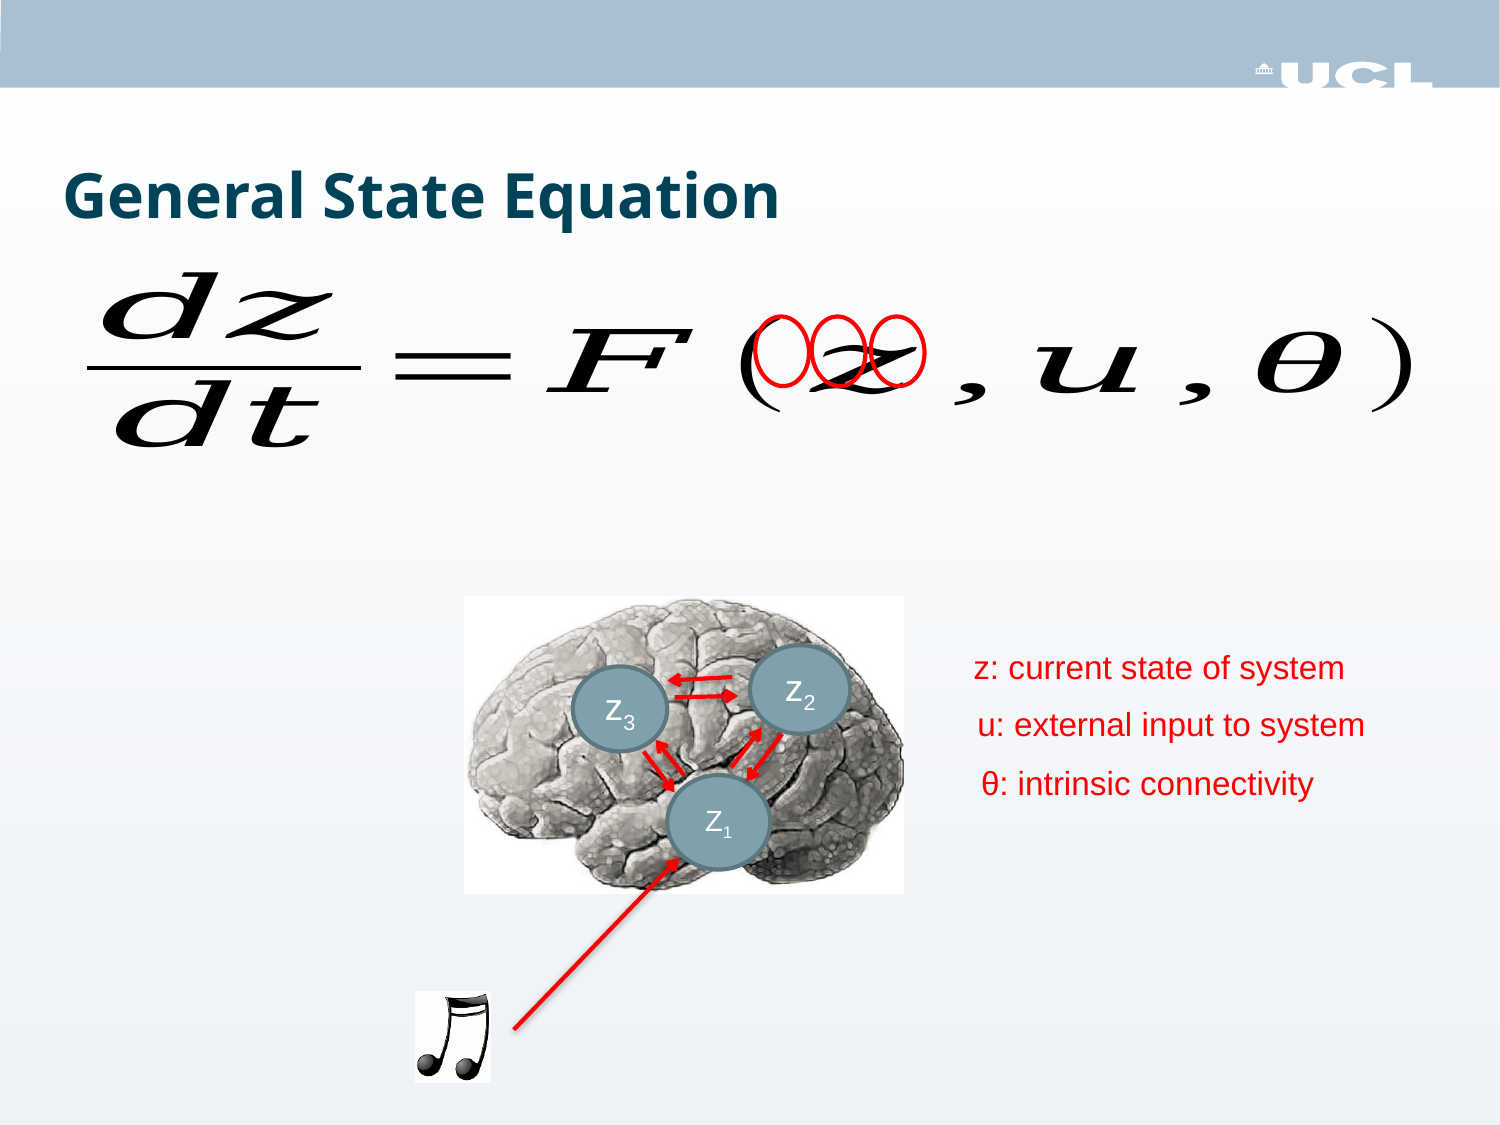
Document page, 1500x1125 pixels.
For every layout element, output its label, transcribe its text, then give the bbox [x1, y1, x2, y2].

text_box [753, 314, 811, 389]
text_box u: external input to system [962, 695, 1381, 751]
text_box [666, 676, 733, 681]
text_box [513, 857, 680, 1030]
text_box z: current state of system [958, 638, 1361, 694]
text_box [868, 314, 927, 389]
picture [415, 990, 491, 1083]
text_box θ: intrinsic connectivity [966, 754, 1330, 810]
title General State Equation [47, 148, 1441, 362]
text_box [655, 739, 685, 776]
picture [464, 596, 904, 894]
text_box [643, 751, 675, 793]
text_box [730, 727, 762, 768]
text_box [746, 733, 783, 782]
text_box [809, 314, 868, 389]
